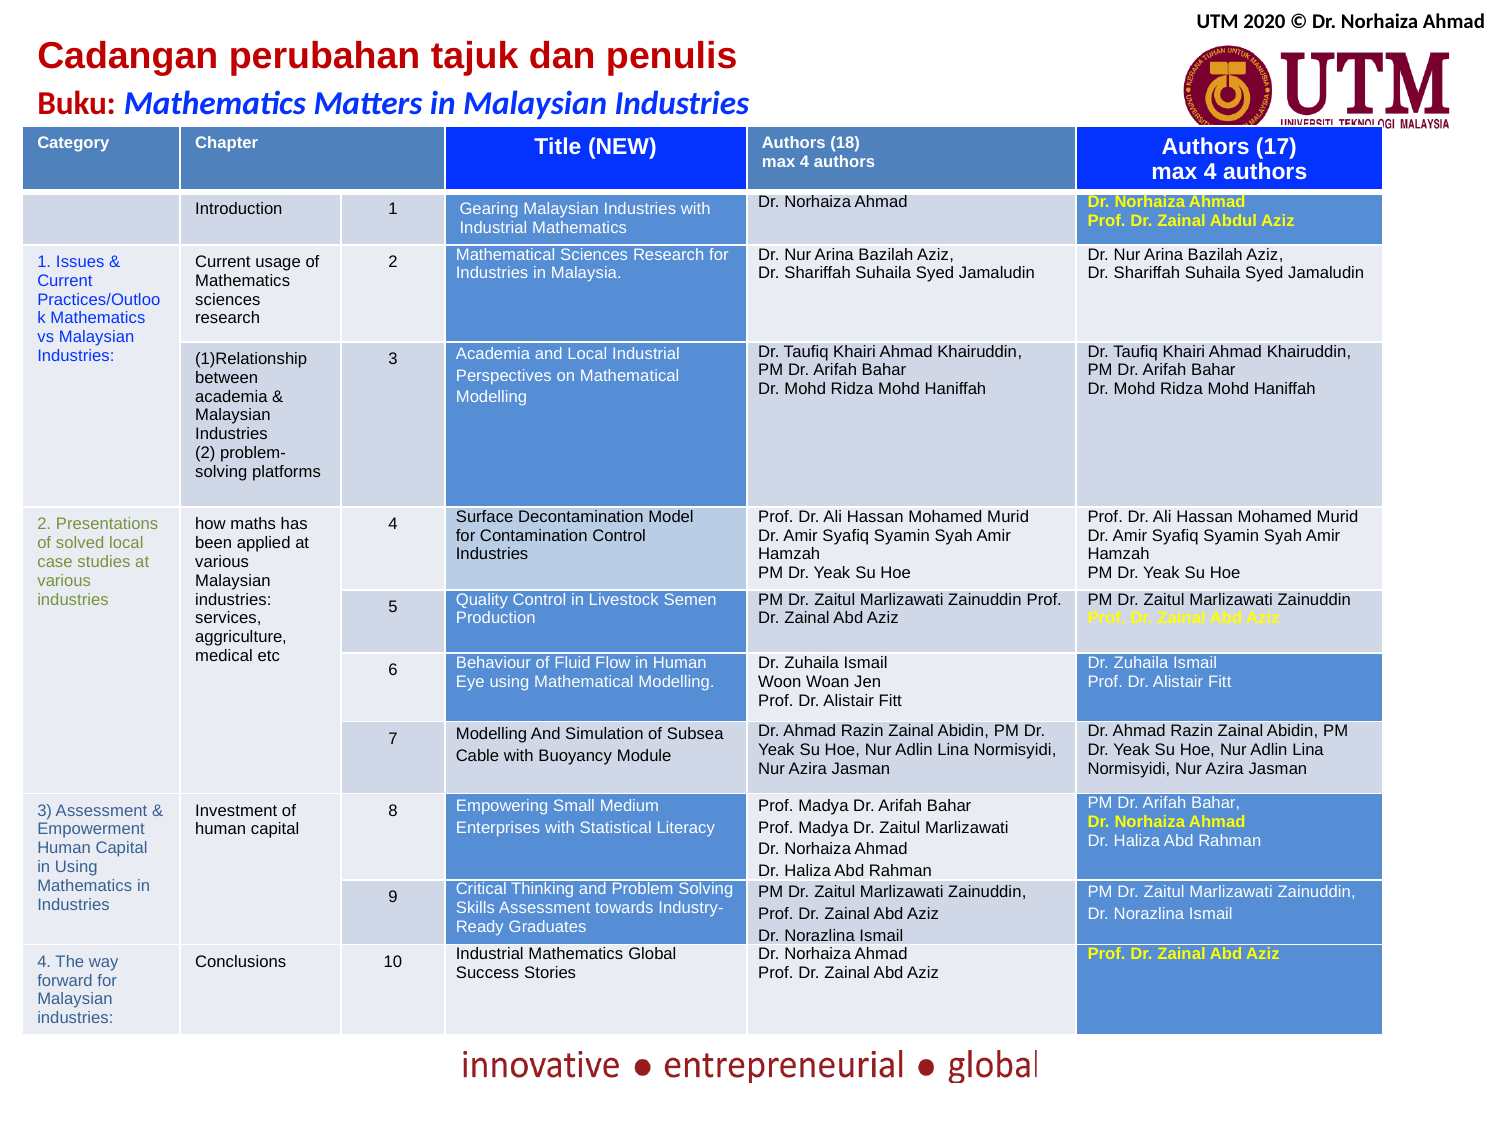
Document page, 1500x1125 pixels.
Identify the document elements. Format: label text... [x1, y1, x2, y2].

table_cell Dr. Norhaiza Ahmad [748, 195, 1075, 244]
table_cell Modelling And Simulation of Subsea Cable with Buoyancy Module [446, 722, 746, 793]
table_cell 2. Presentations of solved local case studies at various industries [23, 508, 179, 793]
table_cell Dr. Zuhaila Ismail Woon Woan Jen Prof. Dr. Alistair Fitt [748, 654, 1075, 721]
table_cell Gearing Malaysian Industries with Industrial Mathematics [446, 195, 746, 244]
table_cell Dr. Nur Arina Bazilah Aziz, Dr. Shariffah Suhaila Syed Jamaludin [748, 246, 1075, 341]
table_header Category [23, 127, 179, 189]
table_cell Dr. Taufiq Khairi Ahmad Khairuddin, PM Dr. Arifah Bahar Dr. Mohd Ridza Mohd Haniffah [1077, 343, 1382, 506]
table_cell Prof. Dr. Ali Hassan Mohamed Murid Dr. Amir Syafiq Syamin Syah Amir Hamzah PM Dr. Yeak Su Hoe [1077, 508, 1382, 589]
table_cell PM Dr. Arifah Bahar, Dr. Norhaiza Ahmad Dr. Haliza Abd Rahman [1077, 794, 1382, 879]
table_cell Empowering Small Medium Enterprises with Statistical Literacy [446, 794, 746, 879]
table_cell 2 [342, 246, 444, 341]
table_cell 4 [342, 508, 444, 589]
title Cadangan perubahan tajuk dan penulis [22, 25, 1149, 74]
table_header Title (NEW) [446, 127, 746, 189]
table_cell PM Dr. Zaitul Marlizawati Zainuddin Prof. Dr. Zainal Abd Aziz [1077, 591, 1382, 652]
table_cell PM Dr. Zaitul Marlizawati Zainuddin, Dr. Norazlina Ismail [1077, 881, 1382, 944]
table_cell Dr. Zuhaila Ismail Prof. Dr. Alistair Fitt [1077, 654, 1382, 721]
table_cell Quality Control in Livestock Semen Production [446, 591, 746, 652]
table_cell Mathematical Sciences Research for Industries in Malaysia. [446, 246, 746, 341]
table_cell Dr. Ahmad Razin Zainal Abidin, PM Dr. Yeak Su Hoe, Nur Adlin Lina Normisyidi, Nur Azira Jasman [1077, 722, 1382, 793]
table_cell Prof. Dr. Zainal Abd Aziz [1077, 945, 1382, 1034]
table_cell 3) Assessment & Empowerment Human Capital in Using Mathematics in Industries [23, 794, 179, 944]
table_cell Dr. Norhaiza Ahmad Prof. Dr. Zainal Abdul Aziz [1077, 195, 1382, 244]
table_cell how maths has been applied at various Malaysian industries: services, aggriculture, medical etc [181, 508, 340, 793]
text_box Buku: Mathematics Matters in Malaysian Industries [22, 74, 1350, 125]
table_cell 3 [342, 343, 444, 506]
table_cell 4. The way forward for Malaysian industries: [23, 945, 179, 1034]
table_cell Behaviour of Fluid Flow in Human Eye using Mathematical Modelling. [446, 654, 746, 721]
table_cell Conclusions [181, 945, 340, 1034]
table_cell Critical Thinking and Problem Solving Skills Assessment towards Industry-Ready Graduates [446, 881, 746, 944]
table_cell 5 [342, 591, 444, 652]
table_cell Dr. Nur Arina Bazilah Aziz, Dr. Shariffah Suhaila Syed Jamaludin [1077, 246, 1382, 341]
table_cell Industrial Mathematics Global Success Stories [446, 945, 746, 1034]
table_cell PM Dr. Zaitul Marlizawati Zainuddin Prof. Dr. Zainal Abd Aziz [748, 591, 1075, 652]
table_cell Current usage of Mathematics sciences research [181, 246, 340, 341]
table_header Chapter [181, 127, 444, 189]
table_cell 6 [342, 654, 444, 721]
table_header Authors (18) max 4 authors [748, 127, 1075, 189]
table_cell 1. Issues & Current Practices/Outlook Mathematics vs Malaysian Industries: [23, 246, 179, 506]
table_header Authors (17) max 4 authors [1077, 127, 1382, 189]
table_cell 8 [342, 794, 444, 879]
table_cell [23, 195, 179, 244]
table_cell Prof. Dr. Ali Hassan Mohamed Murid Dr. Amir Syafiq Syamin Syah Amir Hamzah PM Dr. Yeak Su Hoe [748, 508, 1075, 589]
table_cell Dr. Ahmad Razin Zainal Abidin, PM Dr. Yeak Su Hoe, Nur Adlin Lina Normisyidi, Nur Azira Jasman [748, 722, 1075, 793]
table_cell Prof. Madya Dr. Arifah Bahar Prof. Madya Dr. Zaitul Marlizawati Dr. Norhaiza Ahmad Dr. Haliza Abd Rahman [748, 794, 1075, 879]
table_cell Introduction [181, 195, 340, 244]
table_cell PM Dr. Zaitul Marlizawati Zainuddin, Prof. Dr. Zainal Abd Aziz Dr. Norazlina Ismail [748, 881, 1075, 944]
table_cell Investment of human capital [181, 794, 340, 944]
table_cell (1)Relationship between academia & Malaysian Industries (2) problem-solving platforms [181, 343, 340, 506]
table_cell Dr. Norhaiza Ahmad Prof. Dr. Zainal Abd Aziz [748, 945, 1075, 1034]
table_cell 1 [342, 195, 444, 244]
table_cell 7 [342, 722, 444, 793]
table_cell Surface Decontamination Model for Contamination Control Industries [446, 508, 746, 589]
table_cell 10 [342, 945, 444, 1034]
table_cell 9 [342, 881, 444, 944]
table_cell Academia and Local Industrial Perspectives on Mathematical Modelling [446, 343, 746, 506]
table_cell Dr. Taufiq Khairi Ahmad Khairuddin, PM Dr. Arifah Bahar Dr. Mohd Ridza Mohd Haniffah [748, 343, 1075, 506]
picture [1177, 42, 1459, 138]
